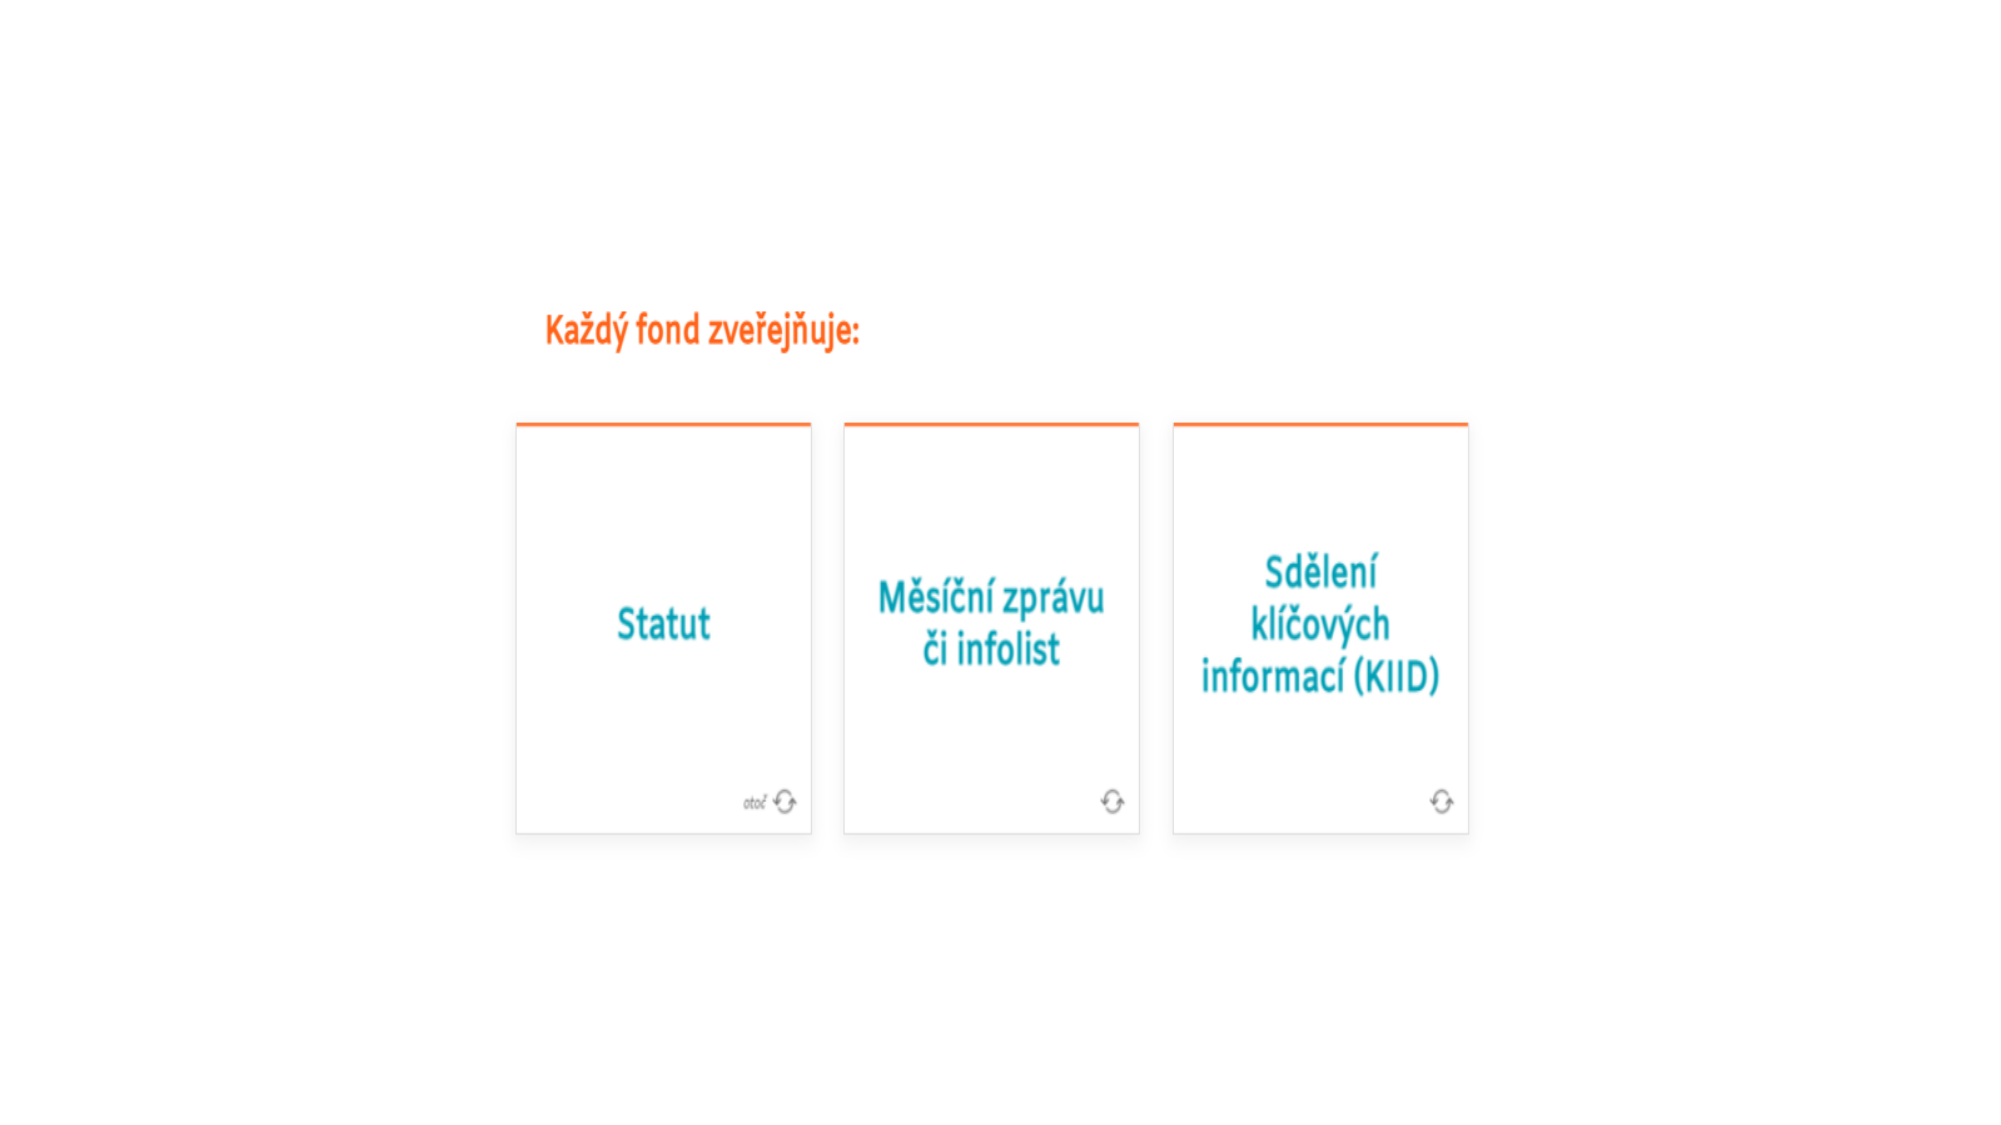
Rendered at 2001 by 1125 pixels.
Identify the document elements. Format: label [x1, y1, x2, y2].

list [483, 277, 1517, 870]
